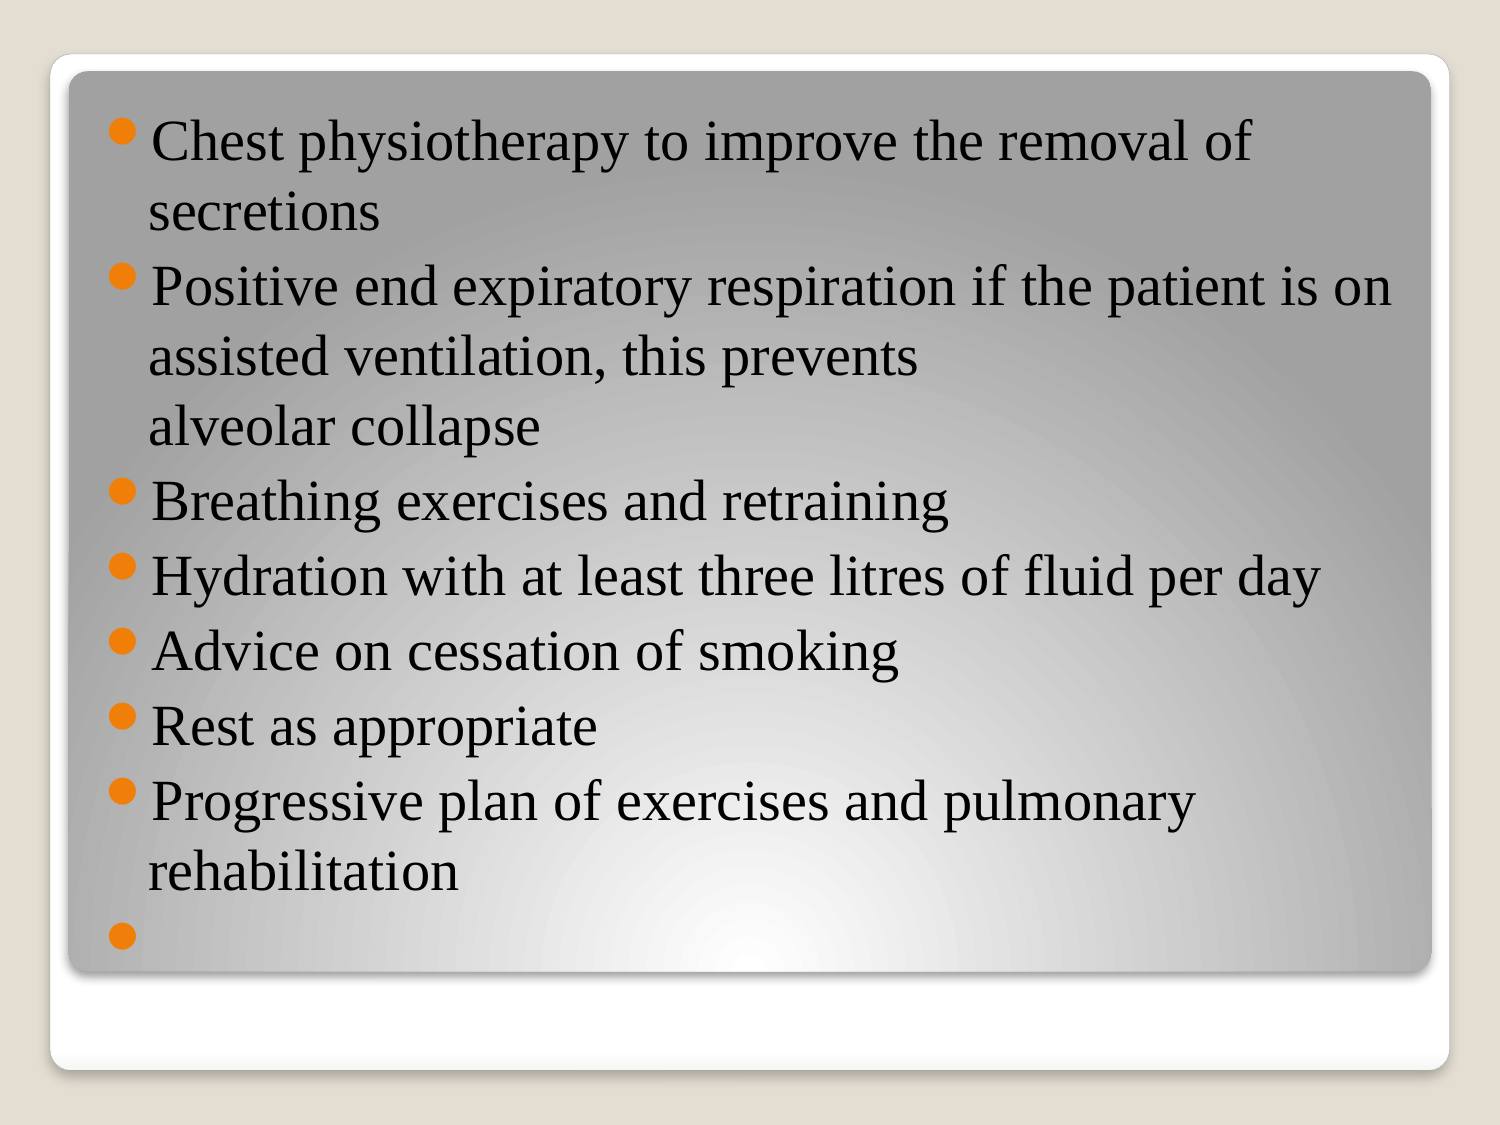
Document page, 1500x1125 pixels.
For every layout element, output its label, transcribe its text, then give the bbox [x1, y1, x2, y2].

list Chest physiotherapy to improve the removal of secretions Positive end expiratory respiration if the patient is on assisted ventilation, this prevents alveolar collapse Breathing exercises and retraining Hydration with at least three litres of fluid per day Advice on cessation of smoking Rest as appropriate Progressive plan of exercises and pulmonary rehabilitation [75, 87, 1425, 1005]
